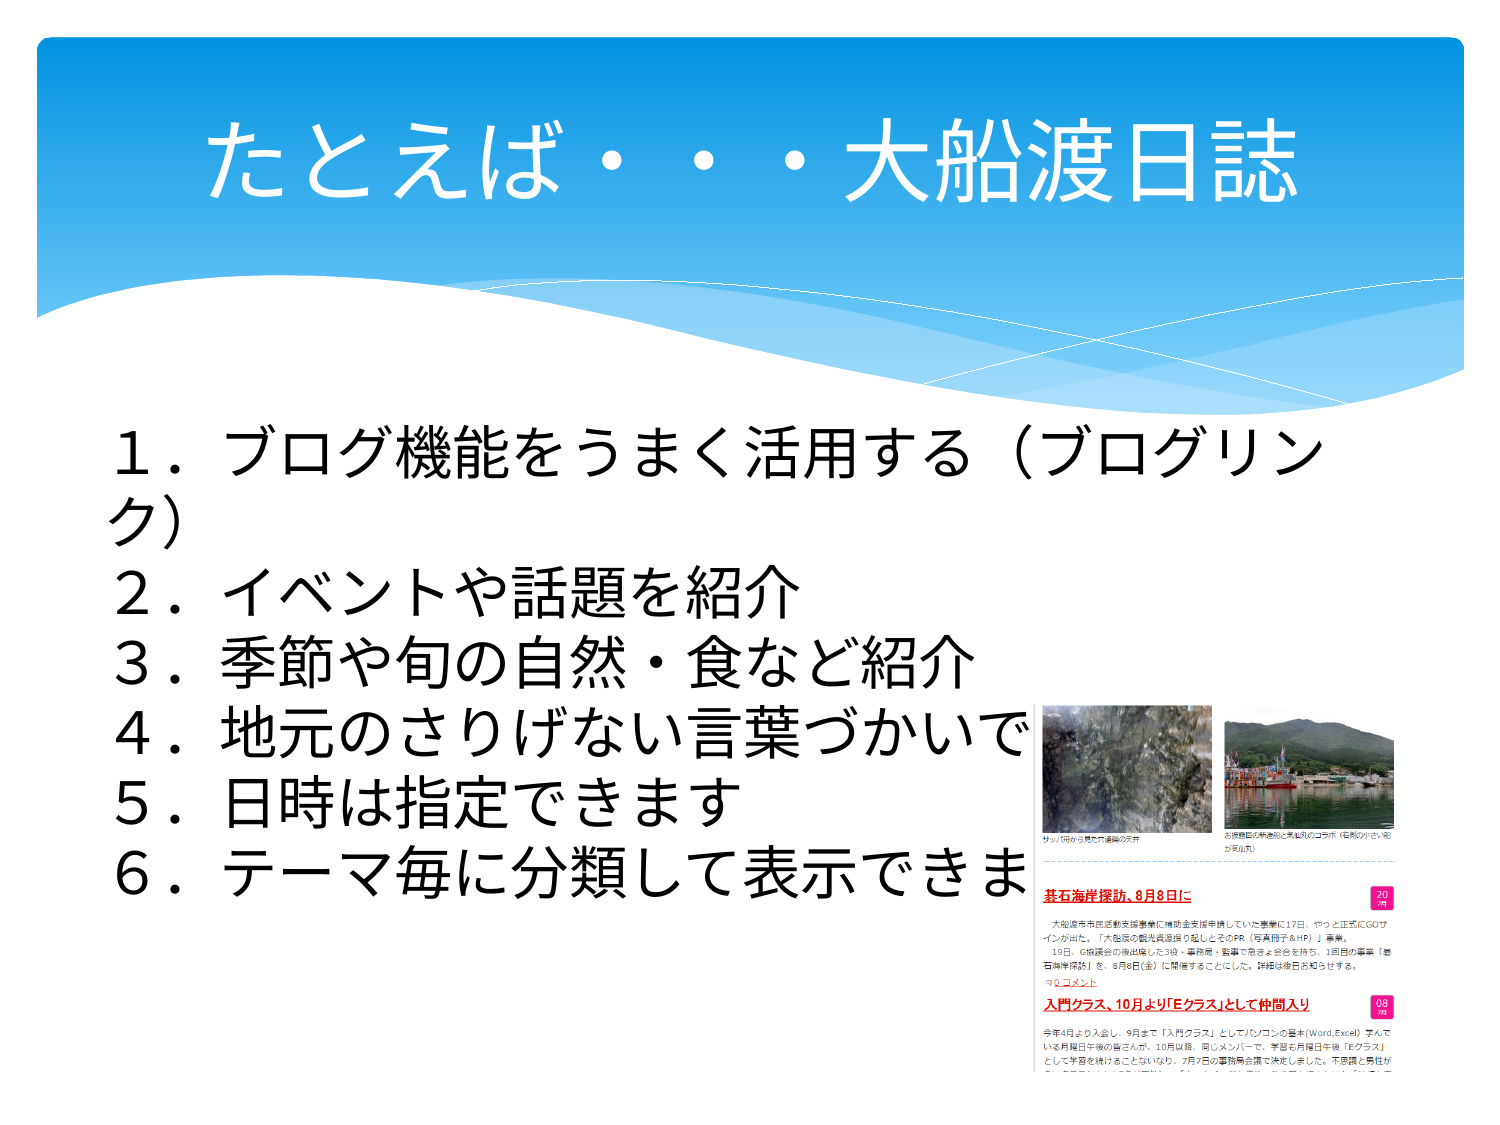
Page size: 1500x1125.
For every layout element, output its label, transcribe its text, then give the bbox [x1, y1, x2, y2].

text_box １．ブログ機能をうまく活用する（ブログリンク） ２．イベントや話題を紹介 ３．季節や旬の自然・食など紹介 ４．地元のさりげない言葉づかいで楽しませる ５．日時は指定できます ６．テーマ毎に分類して表示できます [88, 408, 1400, 914]
picture [1033, 703, 1403, 1072]
title たとえば・・・大船渡日誌 [75, 55, 1425, 261]
